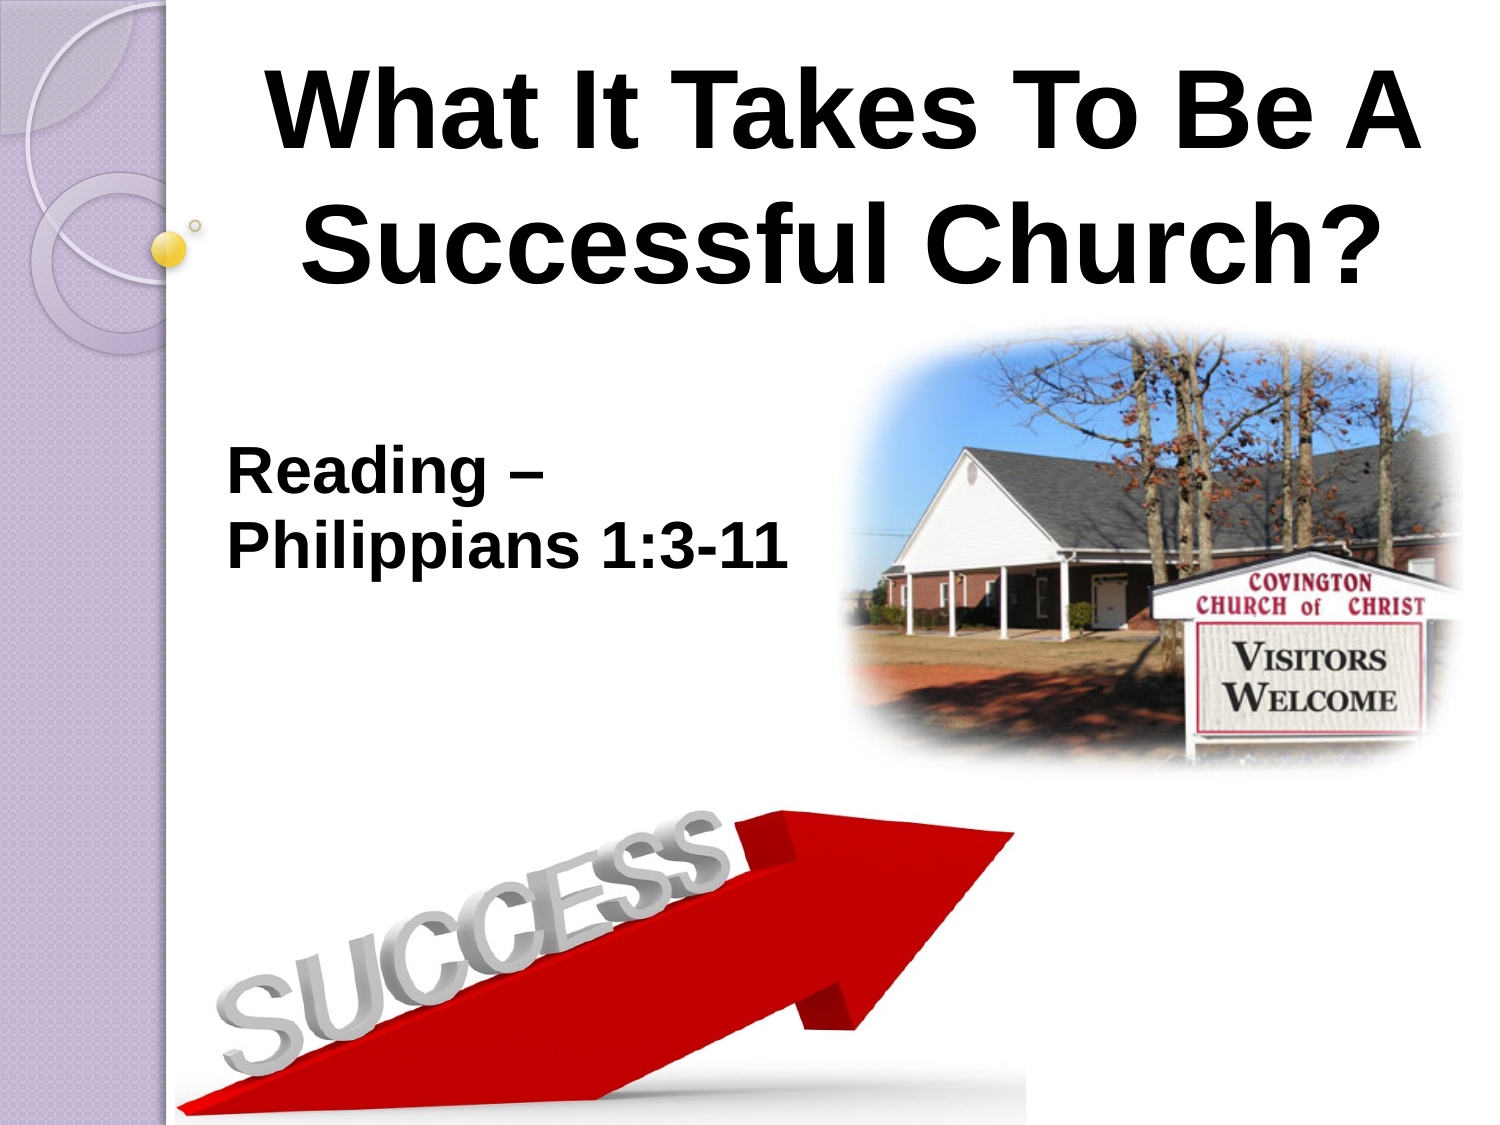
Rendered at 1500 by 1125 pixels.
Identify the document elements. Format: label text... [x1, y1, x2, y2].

picture [837, 312, 1463, 782]
title What It Takes To Be A Successful Church? [235, 71, 1451, 313]
subtitle Reading – Philippians 1:3-11 [200, 437, 830, 725]
picture [174, 793, 1027, 1125]
